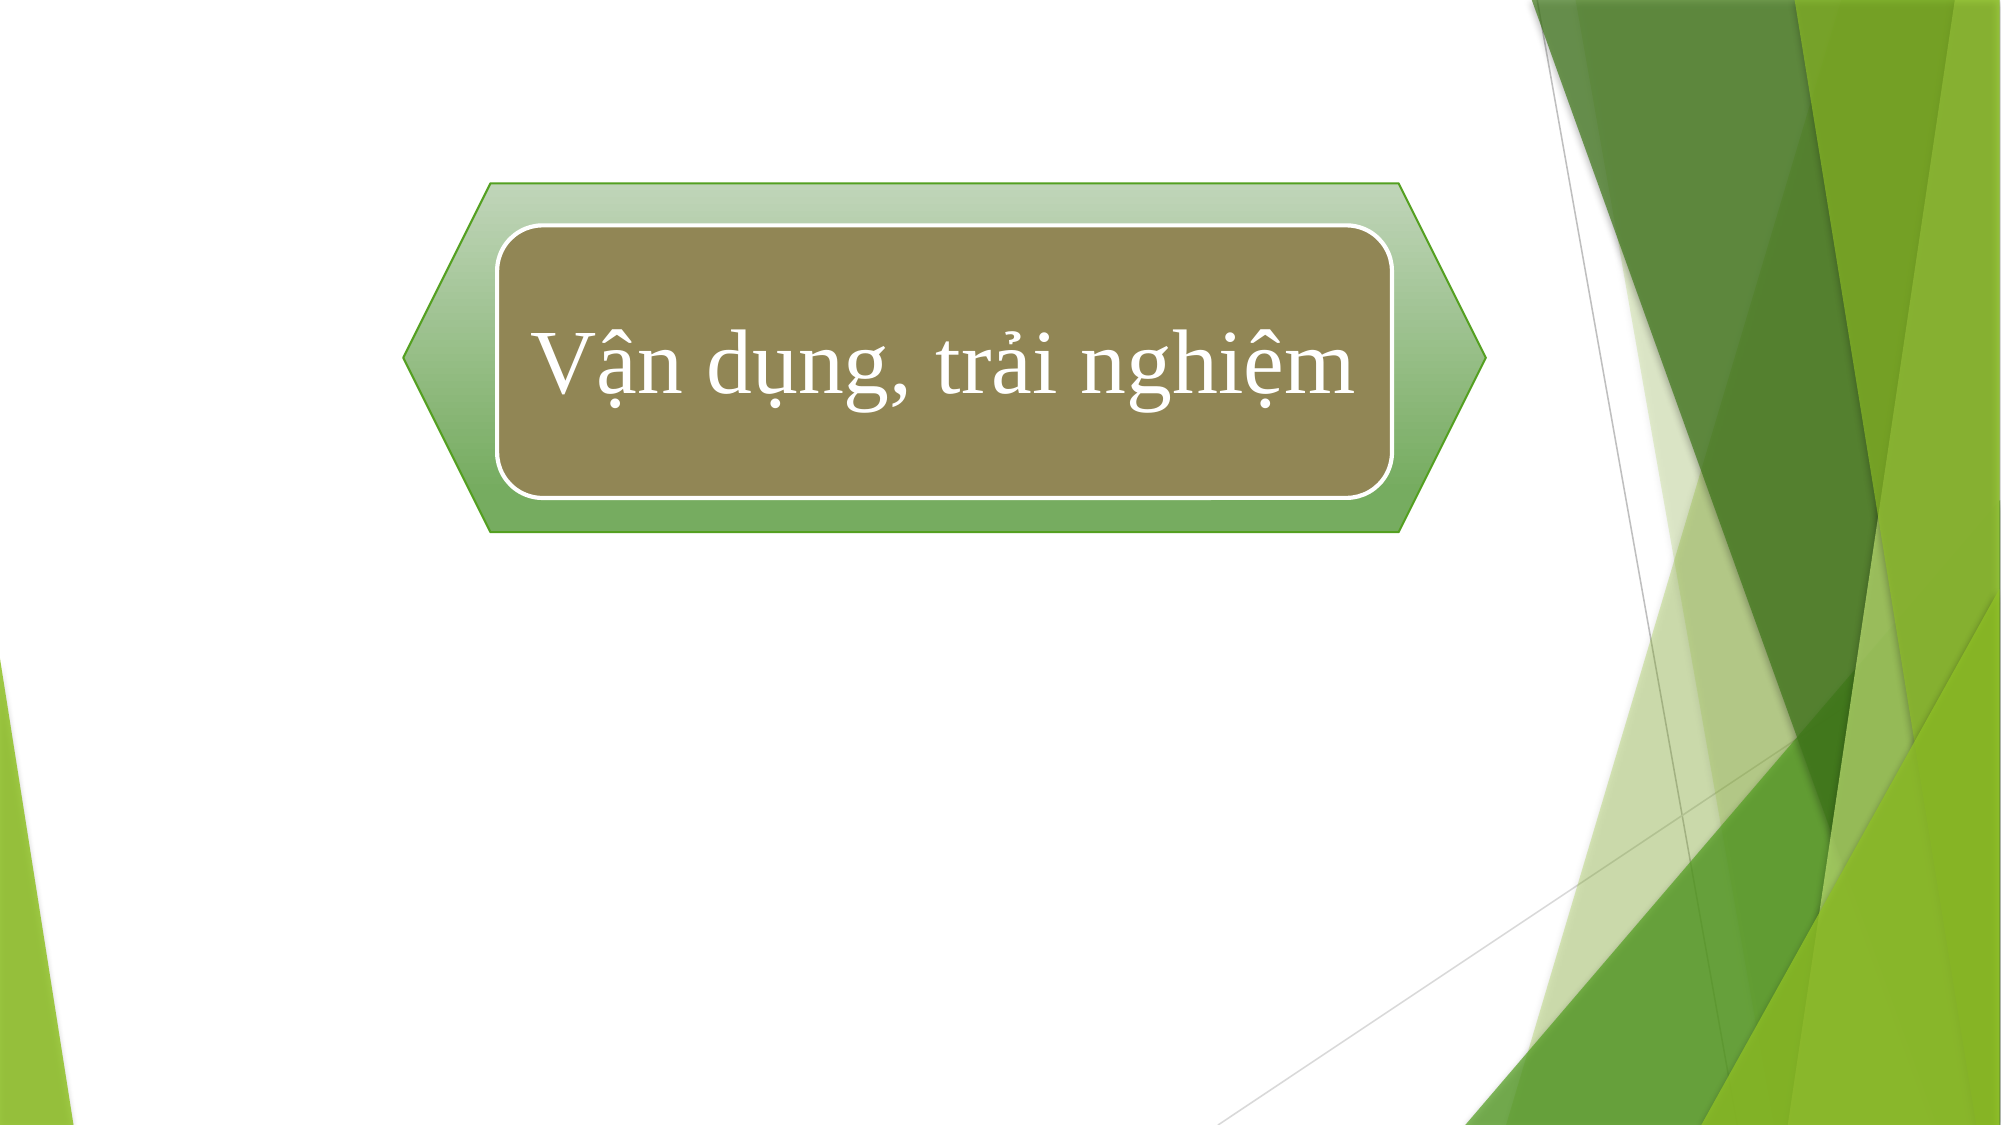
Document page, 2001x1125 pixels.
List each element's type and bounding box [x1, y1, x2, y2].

text_box [402, 182, 1487, 533]
